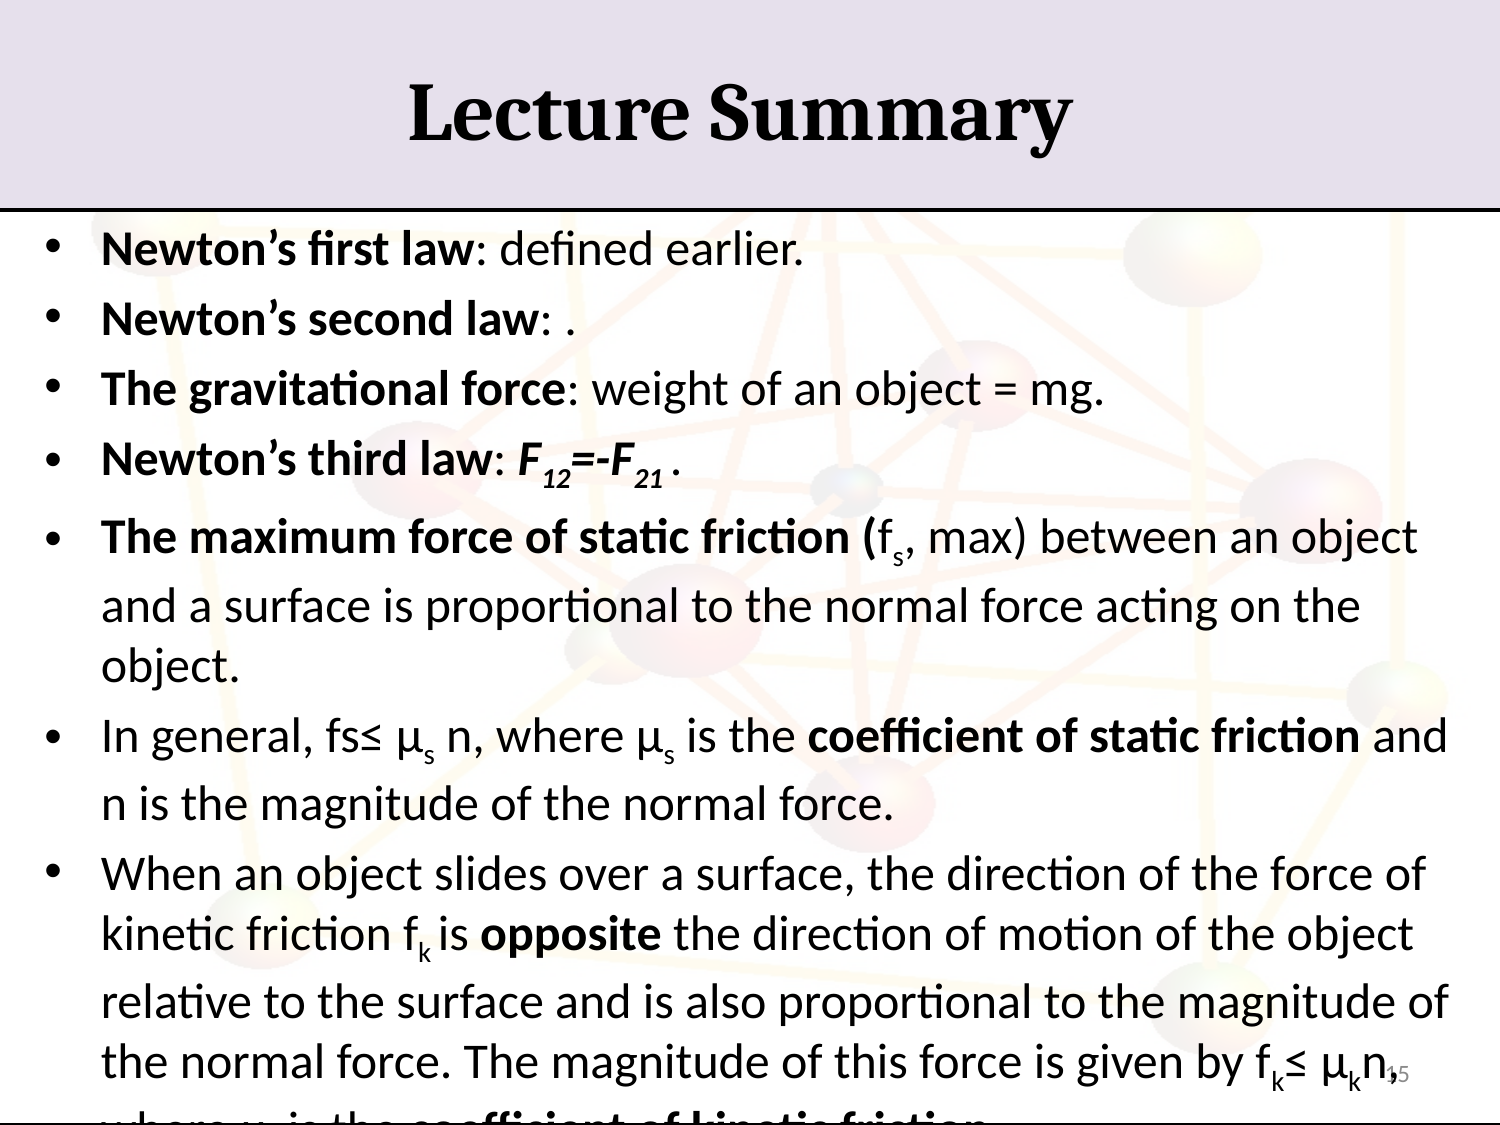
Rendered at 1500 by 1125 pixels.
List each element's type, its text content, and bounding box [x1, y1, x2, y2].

text_box [0, 208, 1500, 1125]
title Lecture Summary [75, 13, 1425, 201]
slide_number 15 [1074, 1042, 1425, 1103]
text_box [0, 0, 1500, 208]
